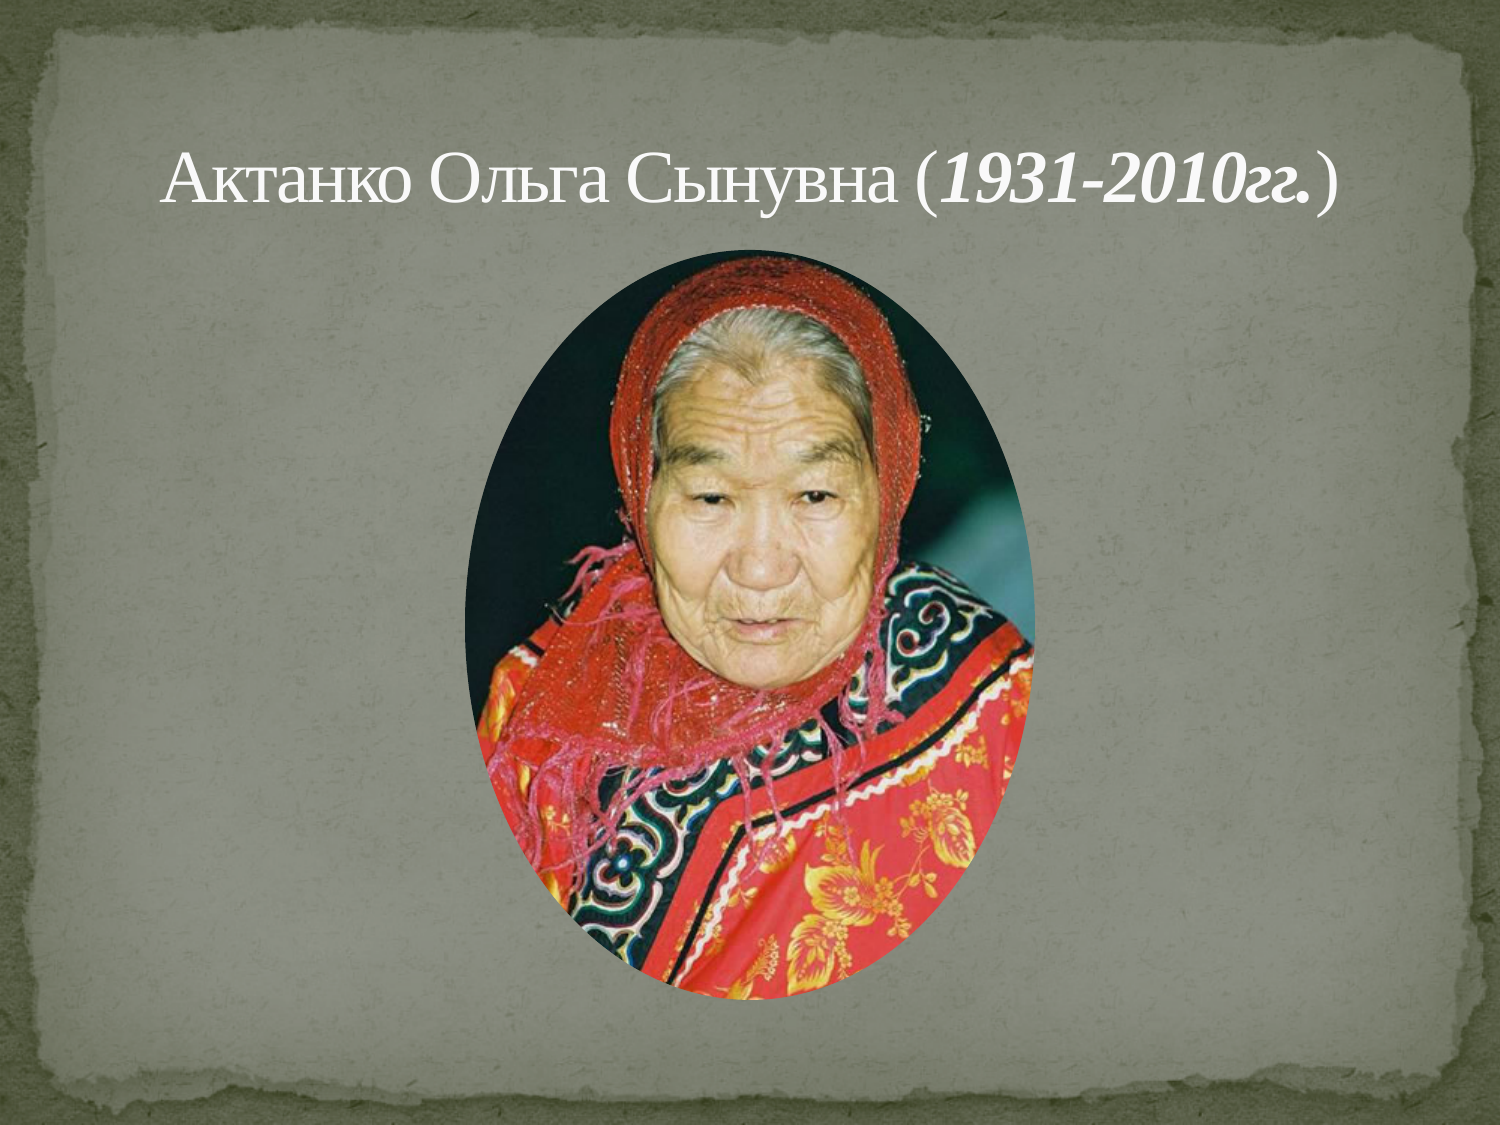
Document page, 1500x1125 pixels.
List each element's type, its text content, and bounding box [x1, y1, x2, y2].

title Актанко Ольга Сынувна (1931-2010гг.) [74, 24, 1425, 225]
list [467, 252, 1035, 999]
